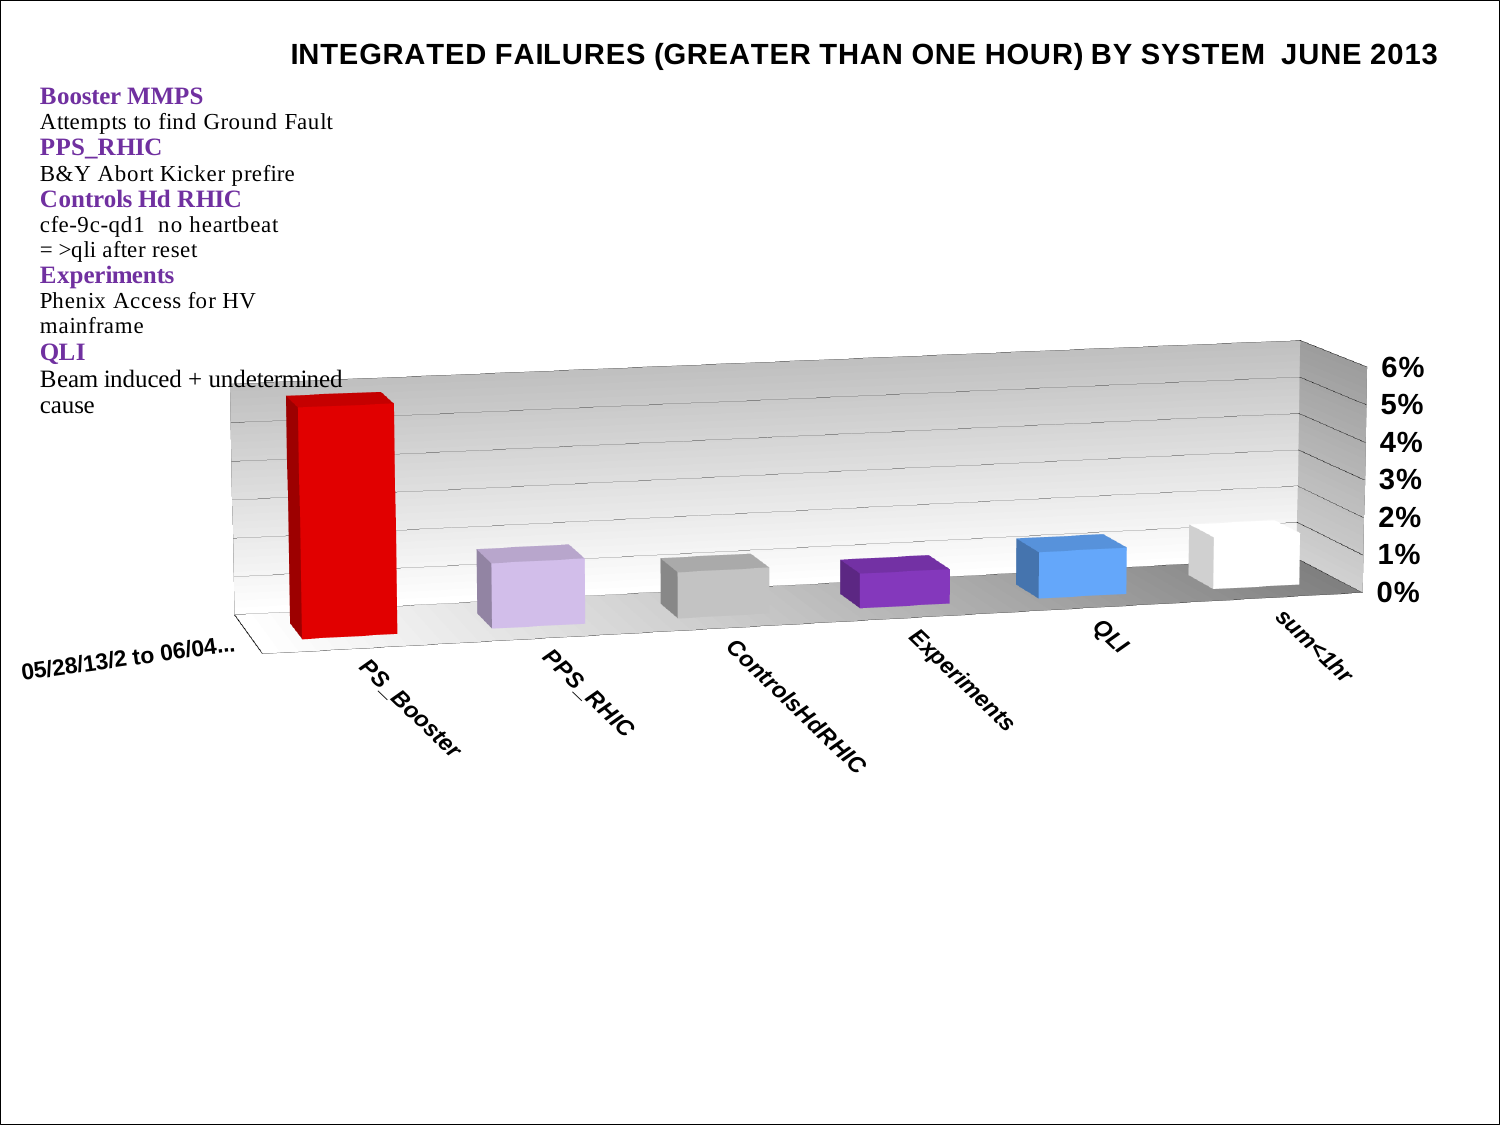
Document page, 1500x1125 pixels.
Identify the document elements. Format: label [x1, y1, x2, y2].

chart [0, 0, 1500, 1125]
